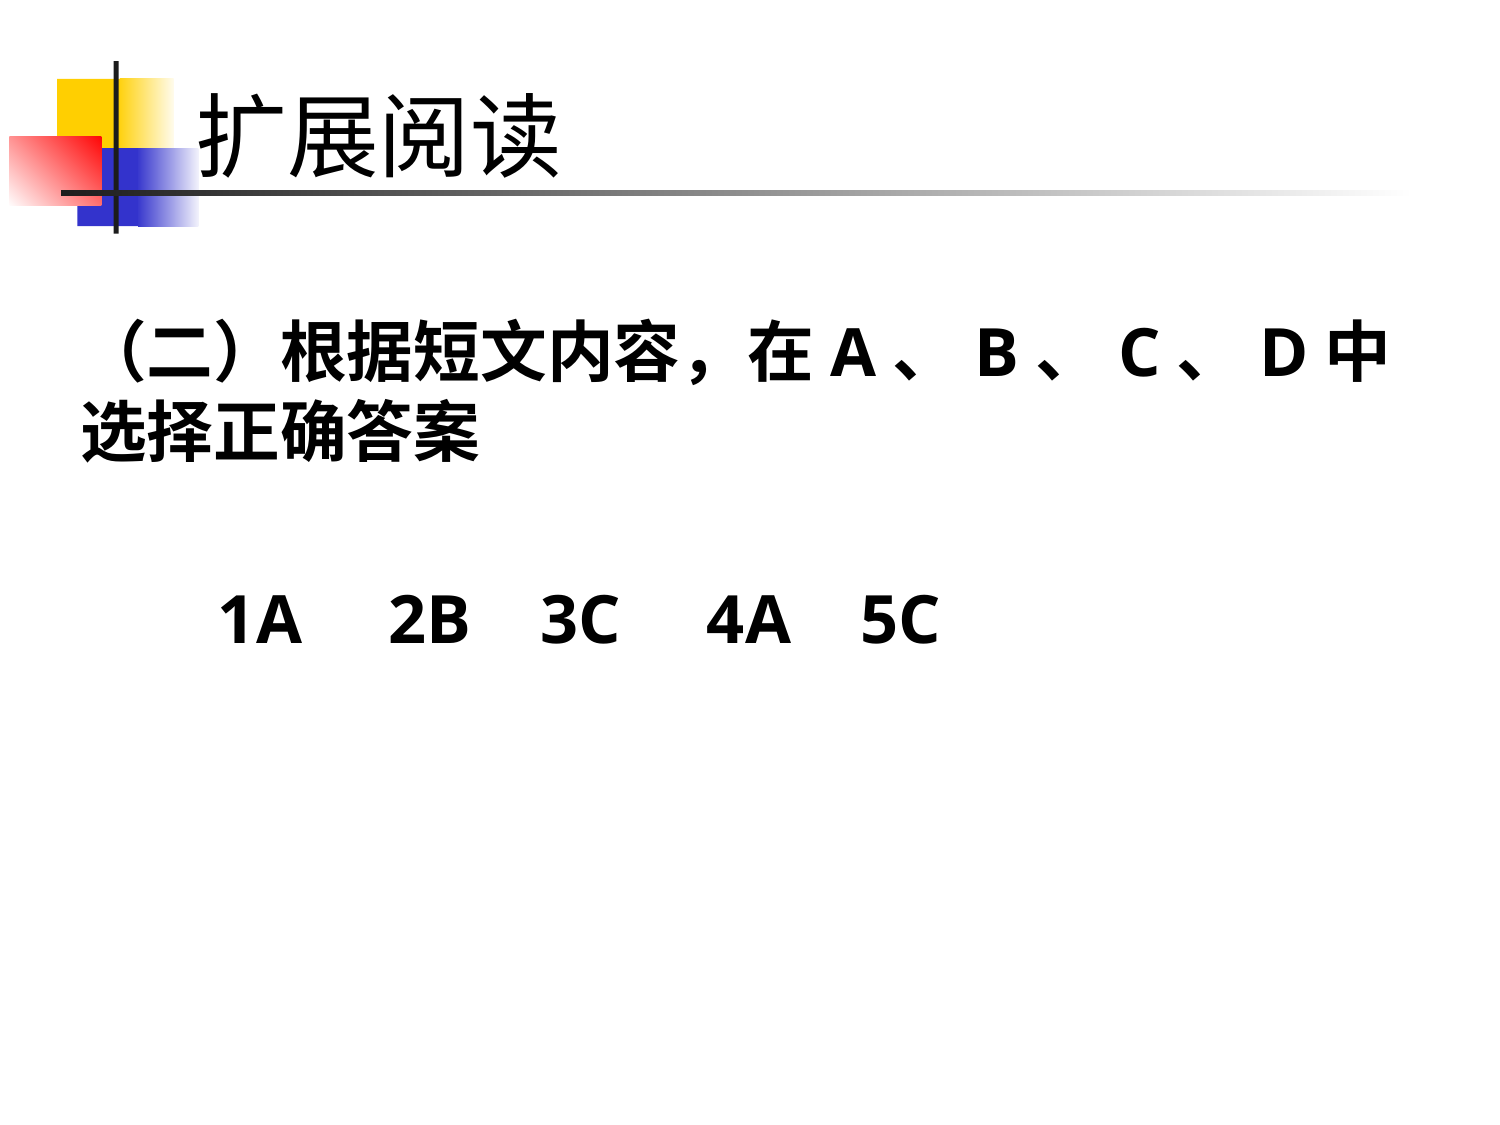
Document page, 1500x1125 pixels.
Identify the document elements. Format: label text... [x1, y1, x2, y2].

list （二）根据短文内容，在A、B、C、D中选择正确答案 1A 2B 3C 4A 5C [64, 302, 1418, 978]
title 扩展阅读 [180, 5, 1459, 197]
